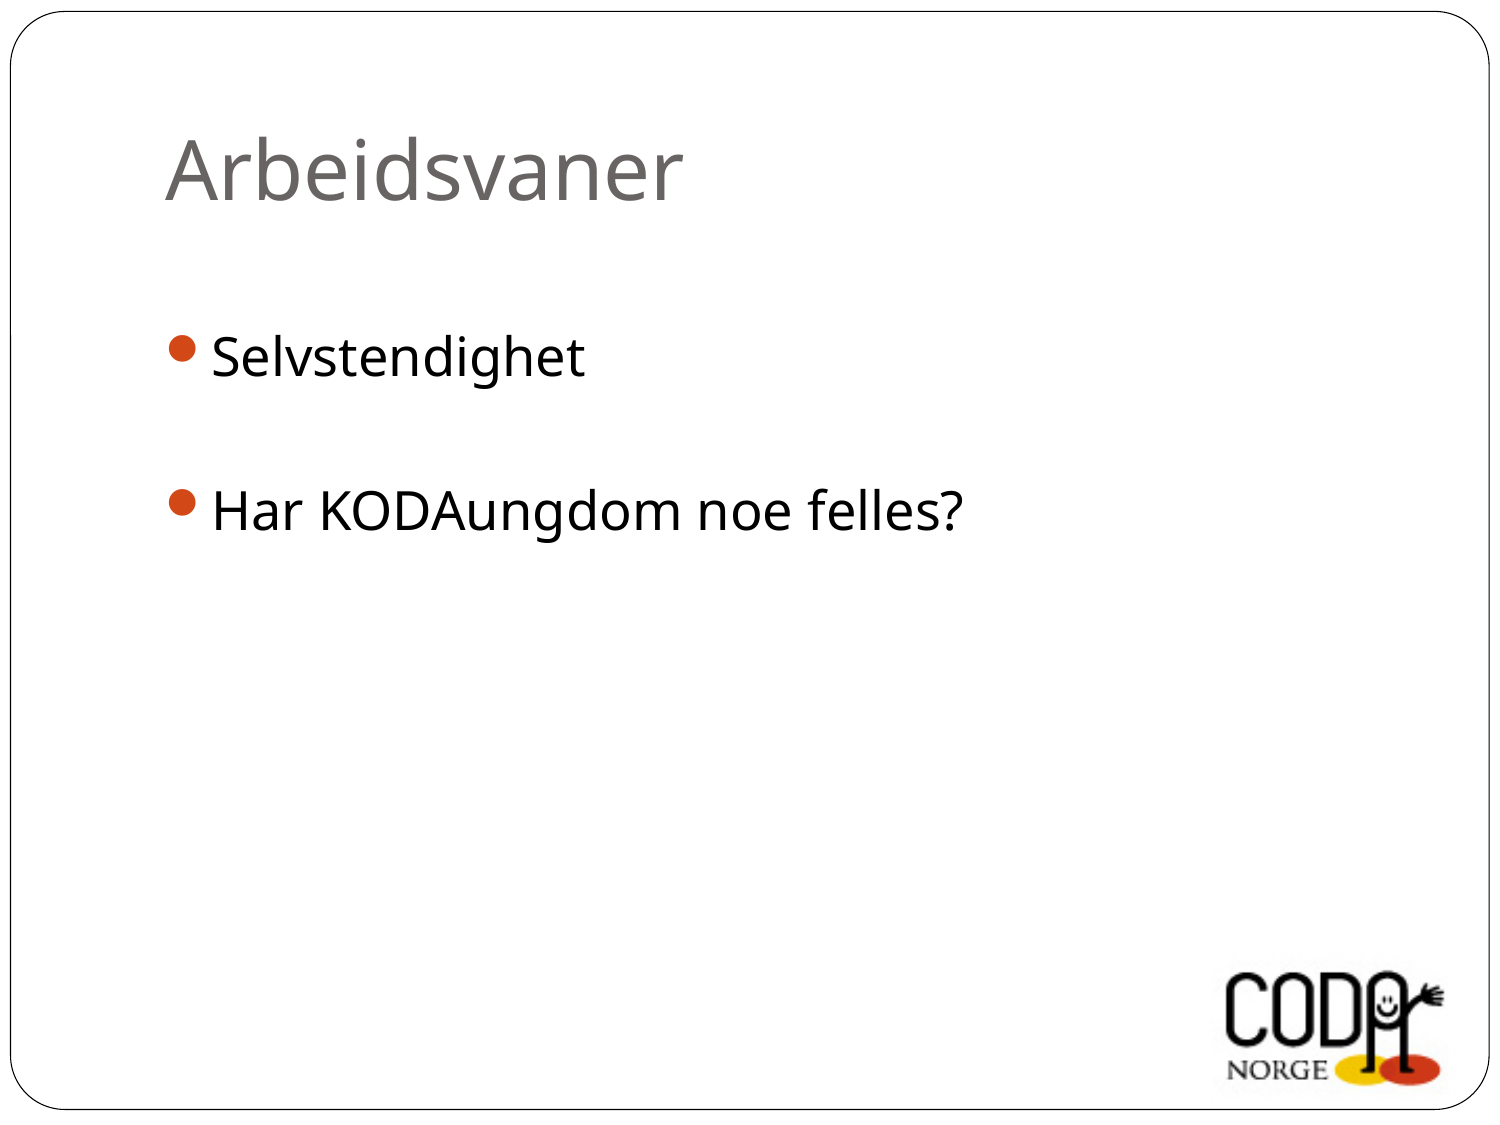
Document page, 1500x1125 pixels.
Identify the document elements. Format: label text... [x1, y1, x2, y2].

picture [1210, 952, 1457, 1101]
list Selvstendighet Har KODAungdom noe felles? [150, 314, 1425, 988]
title Arbeidsvaner [150, 45, 1425, 233]
